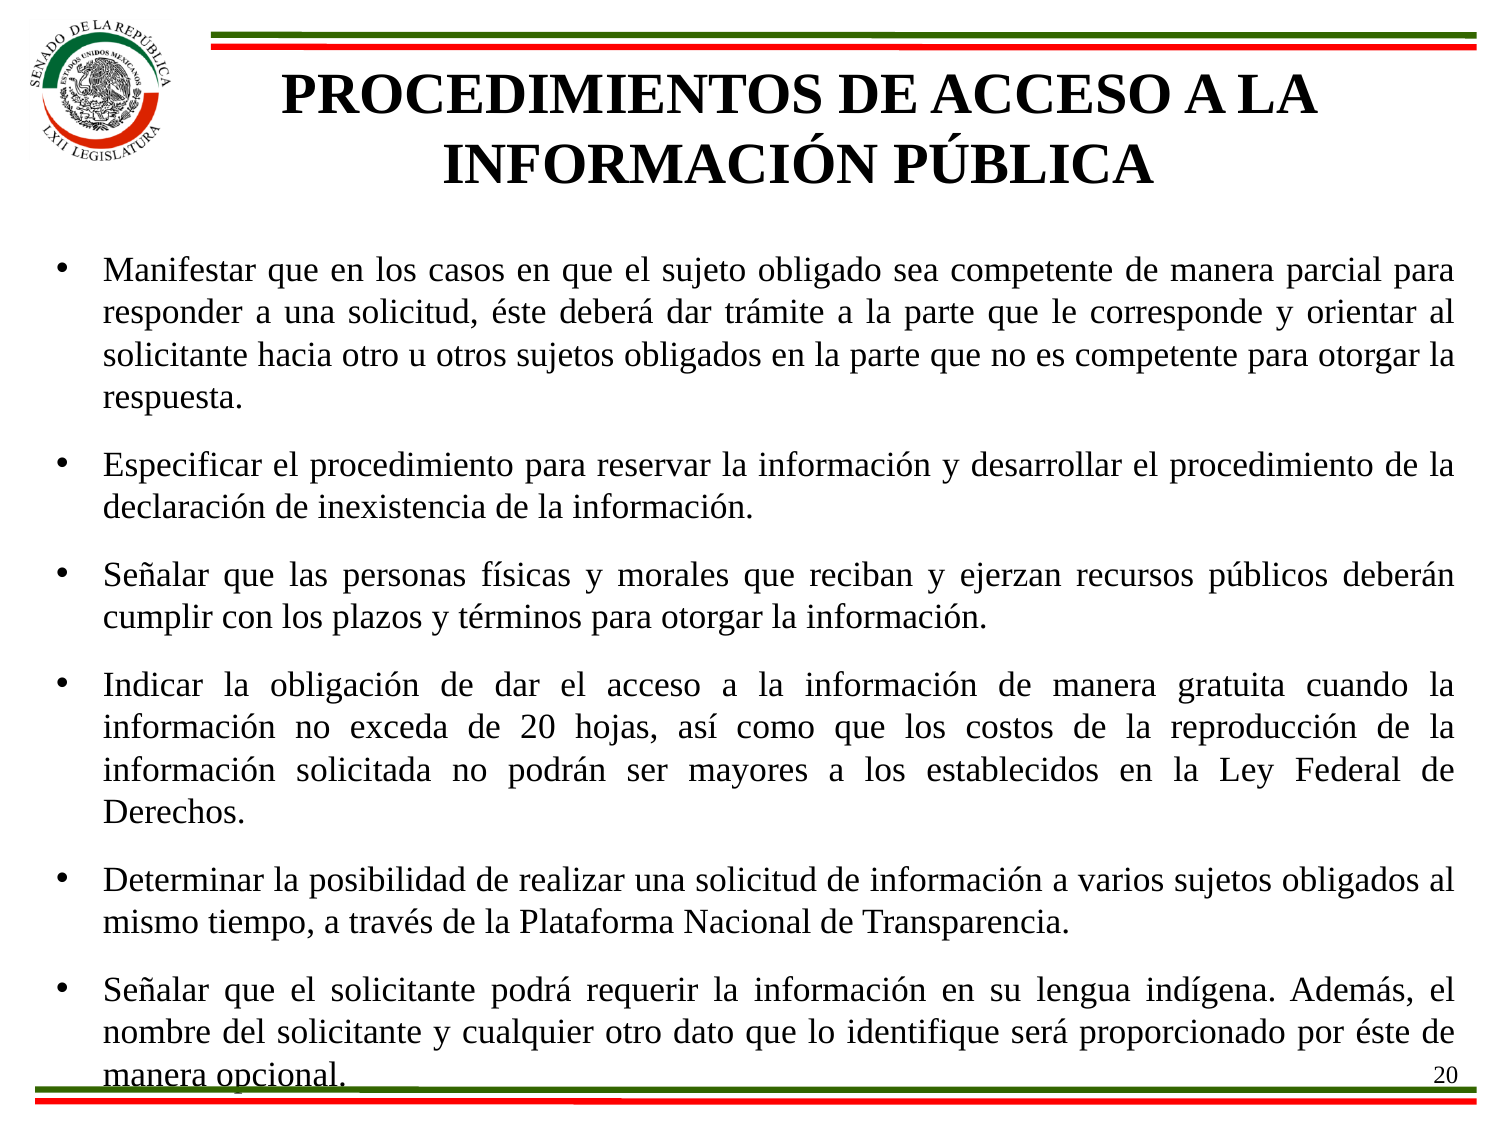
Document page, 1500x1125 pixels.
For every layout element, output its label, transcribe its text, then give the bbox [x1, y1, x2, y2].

text_box 20 [1418, 1108, 1479, 1112]
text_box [34, 34, 1477, 1102]
picture [29, 19, 172, 161]
